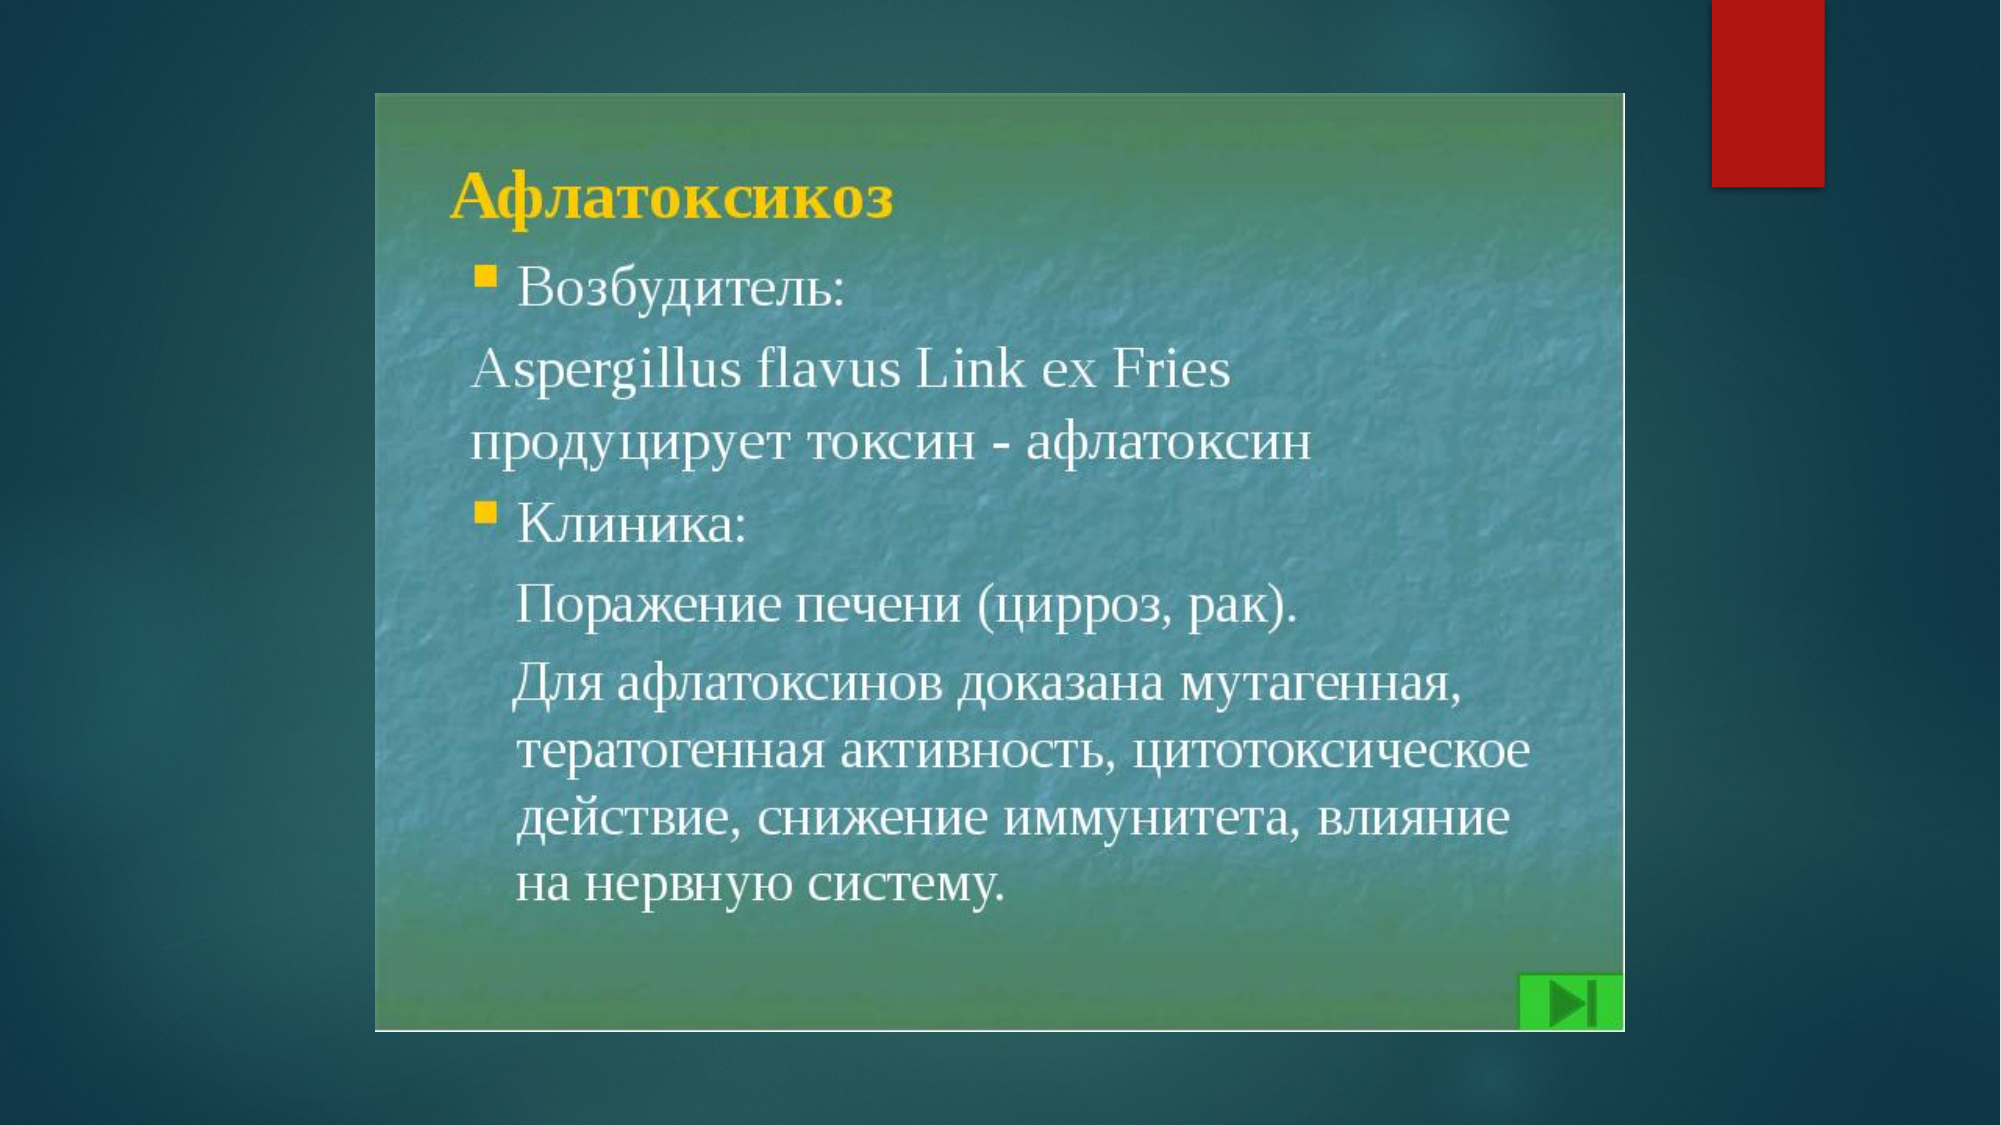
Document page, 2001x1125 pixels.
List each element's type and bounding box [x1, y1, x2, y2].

picture [0, 0, 1626, 1125]
